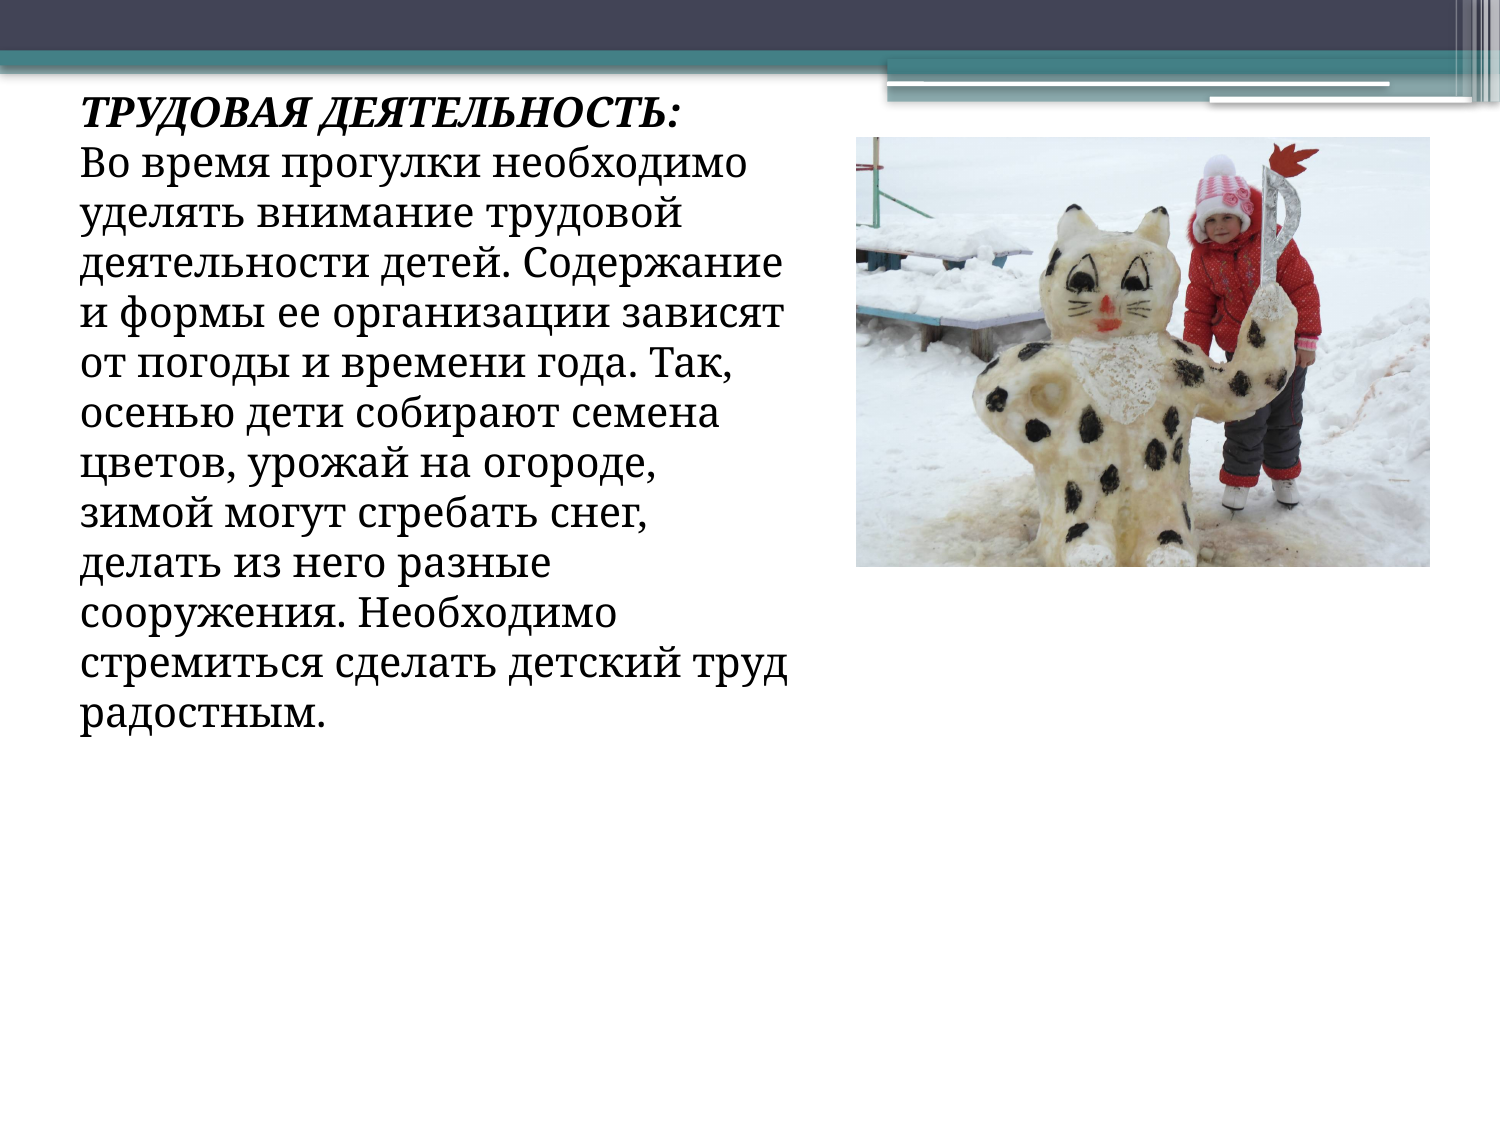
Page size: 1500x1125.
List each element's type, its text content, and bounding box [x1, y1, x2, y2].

text_box ТРУДОВАЯ ДЕЯТЕЛЬНОСТЬ: Во время прогулки необходимо уделять внимание трудовой деятельности детей. Содержание и формы ее организации зависят от погоды и времени года. Так, осенью дети собирают семена цветов, урожай на огороде, зимой могут сгребать снег, делать из него разные сооружения. Необходимо стремиться сделать детский труд радостным. [64, 78, 815, 744]
picture [855, 136, 1430, 568]
